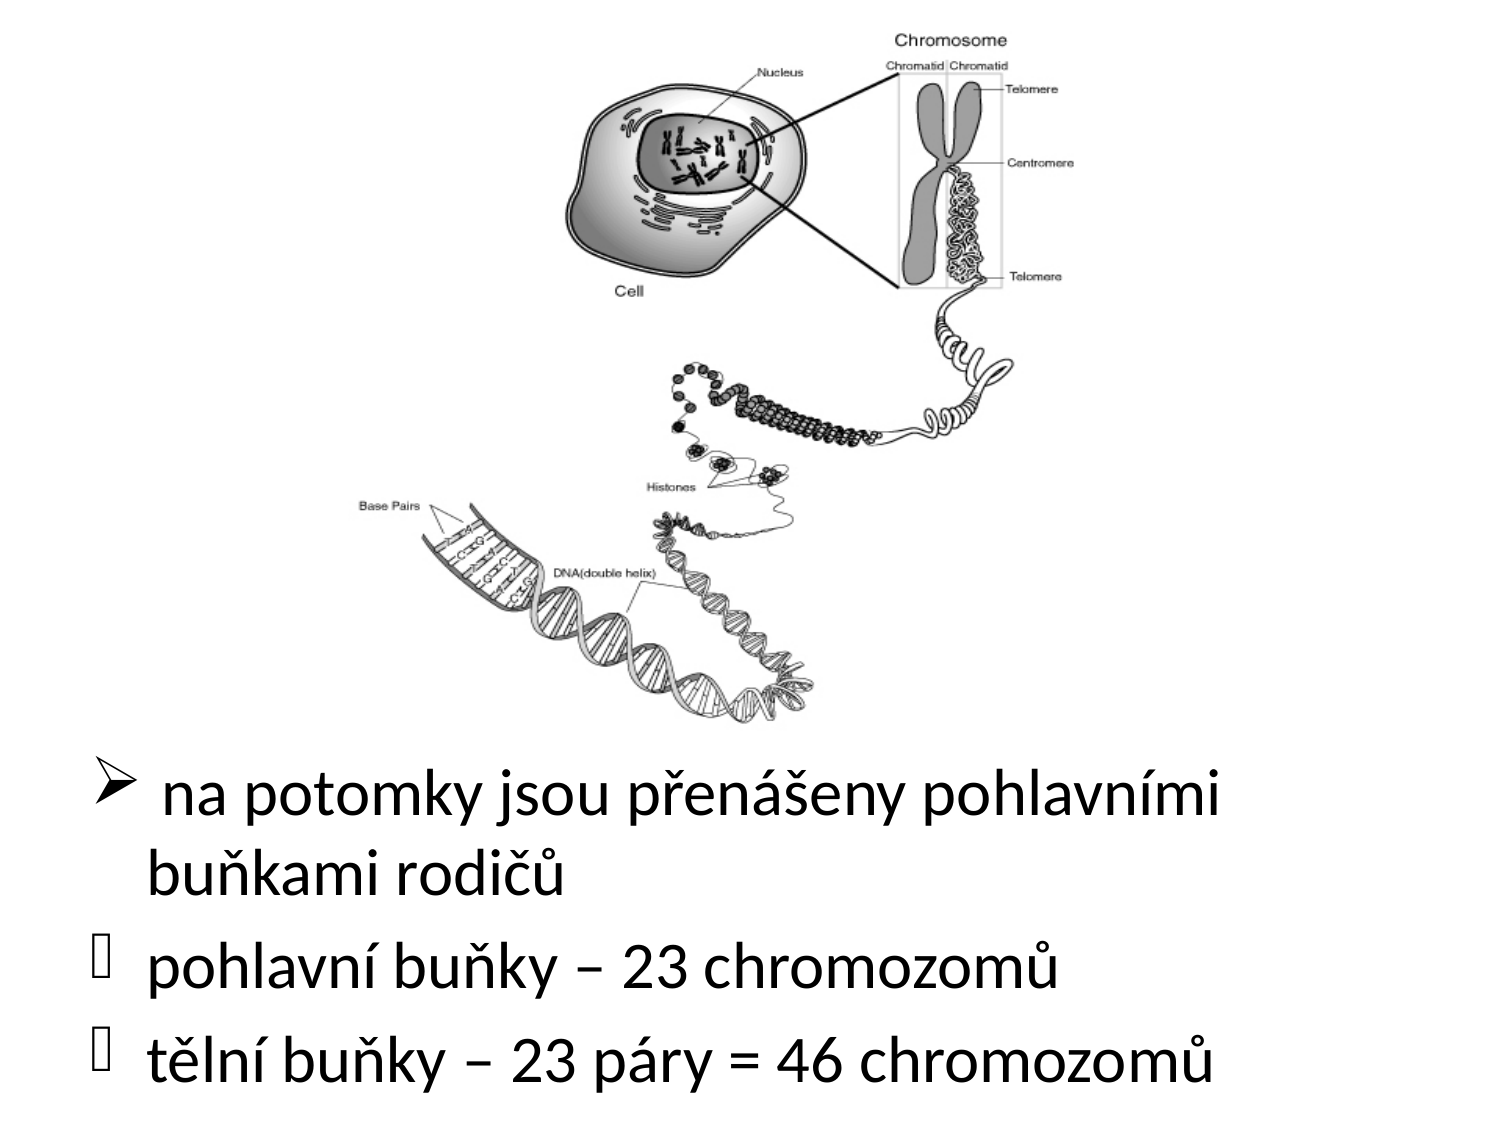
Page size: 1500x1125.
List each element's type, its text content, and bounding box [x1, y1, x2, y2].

picture [348, 0, 1088, 764]
list na potomky jsou přenášeny pohlavními buňkami rodičů pohlavní buňky – 23 chromozomů tělní buňky – 23 páry = 46 chromozomů [74, 741, 1426, 1125]
